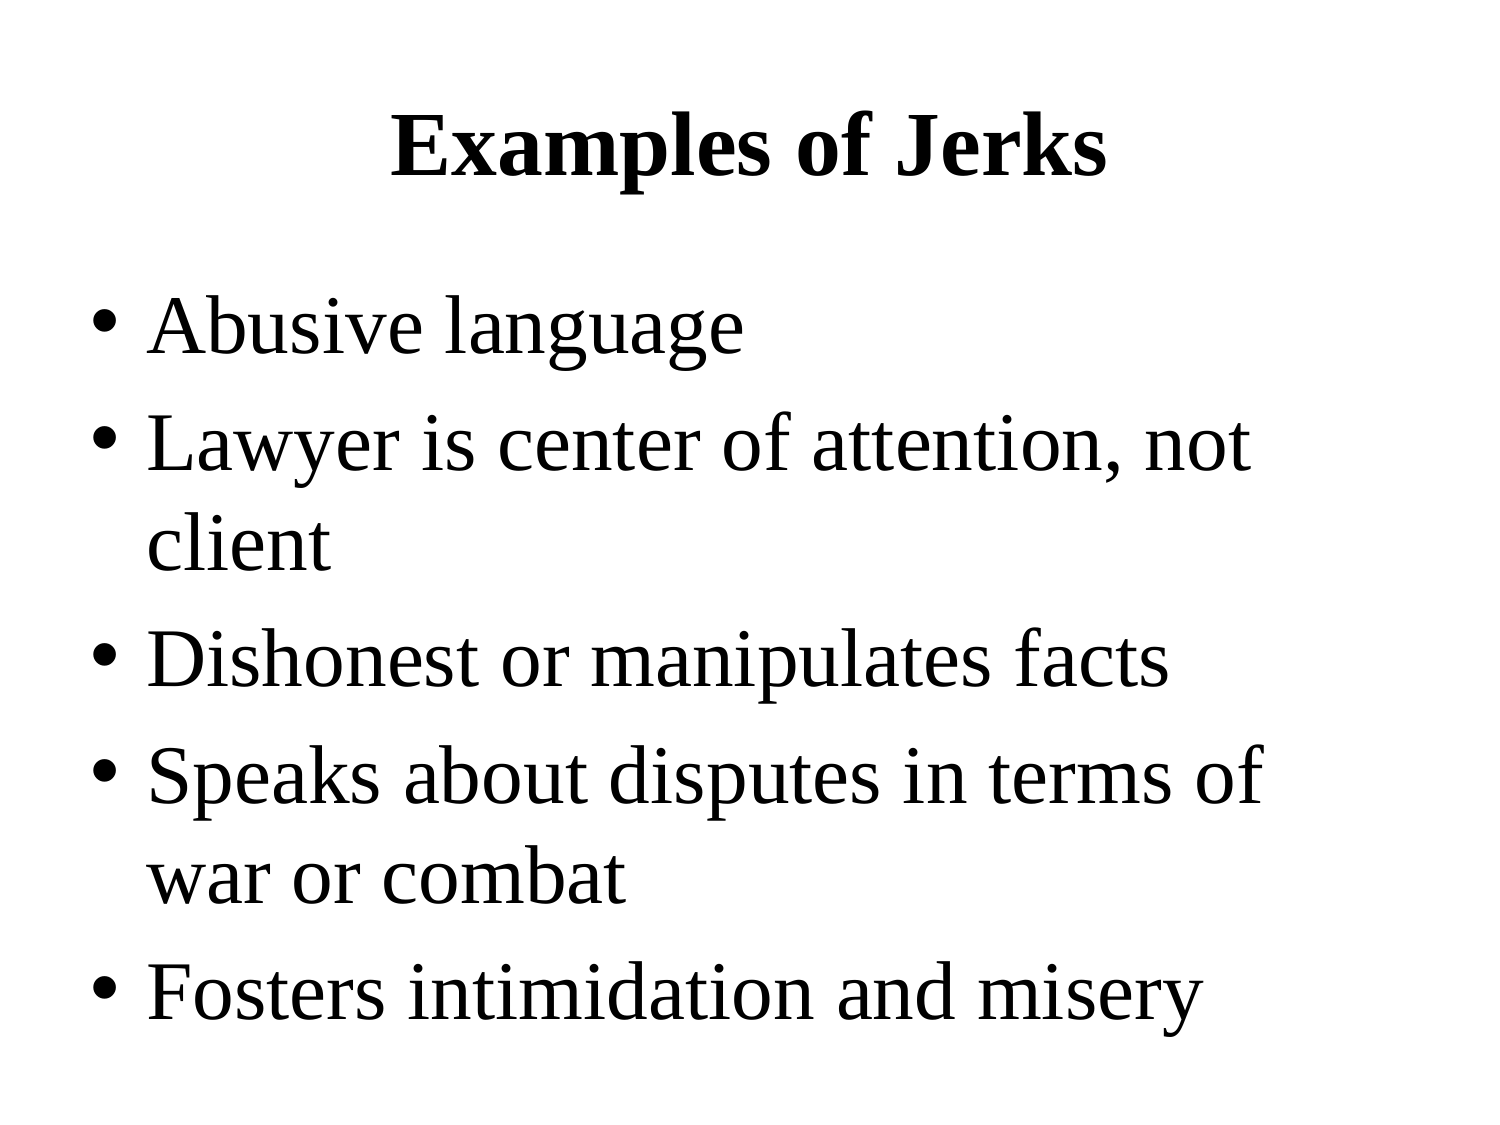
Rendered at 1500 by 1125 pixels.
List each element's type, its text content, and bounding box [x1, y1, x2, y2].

title Examples of Jerks [75, 45, 1425, 233]
list Abusive language Lawyer is center of attention, not client Dishonest or manipulates facts Speaks about disputes in terms of war or combat Fosters intimidation and misery [75, 262, 1425, 1005]
